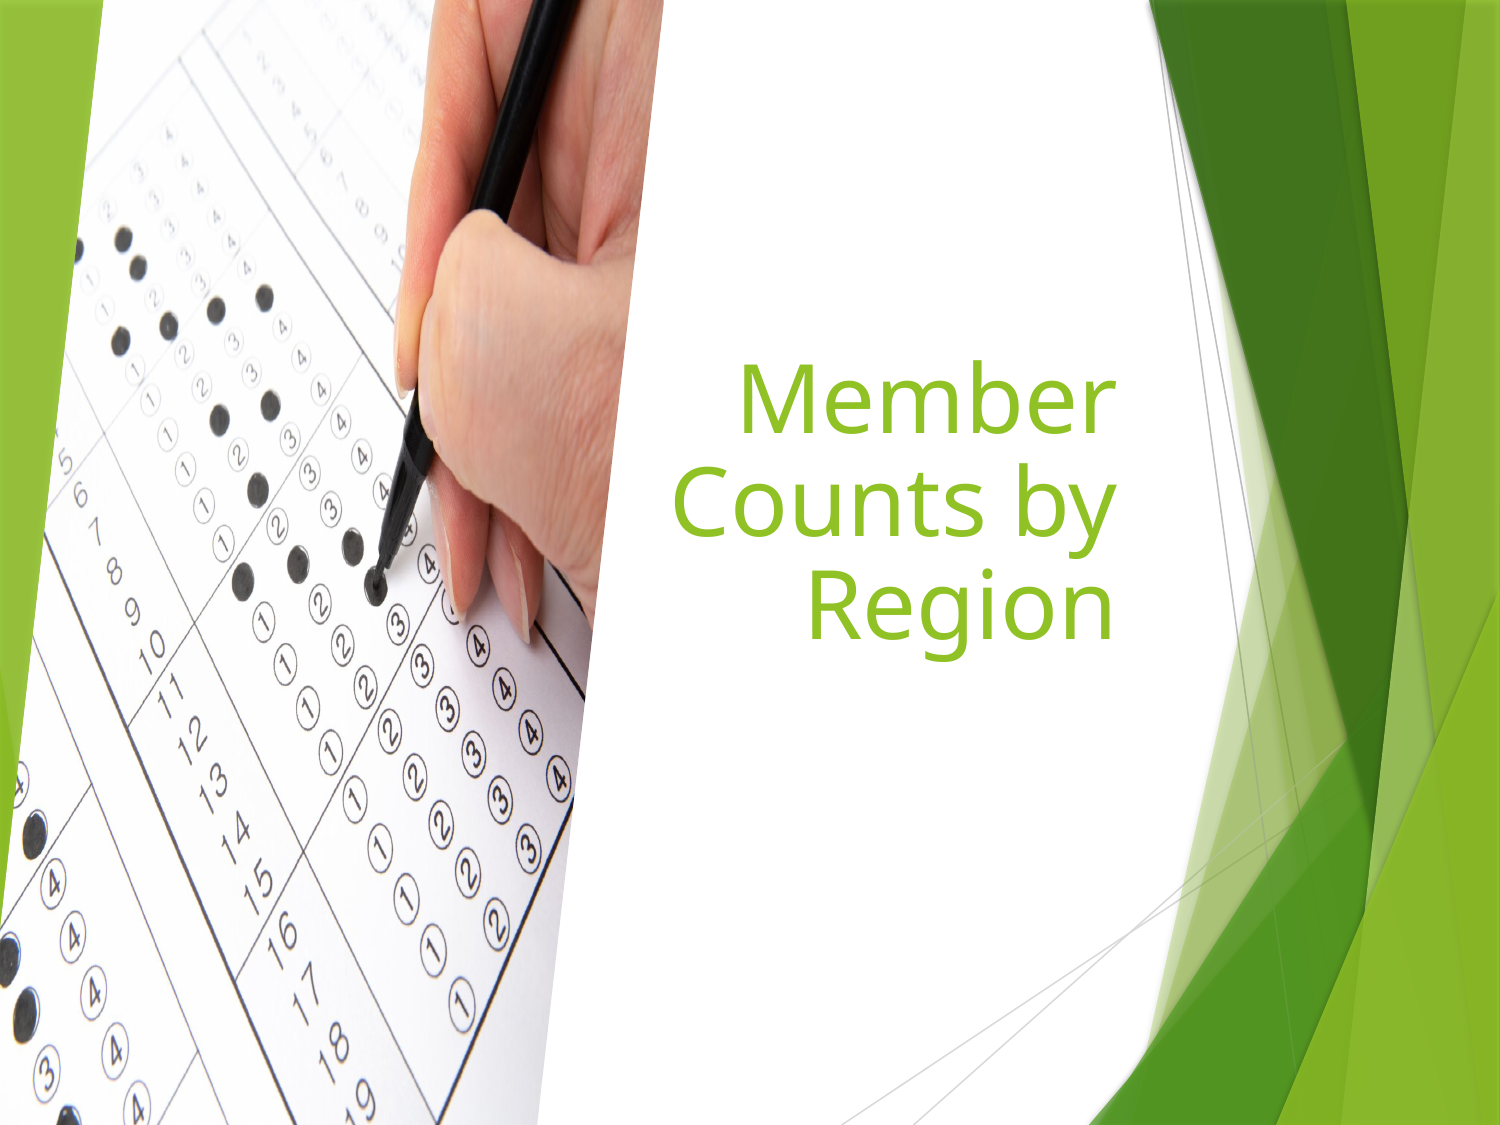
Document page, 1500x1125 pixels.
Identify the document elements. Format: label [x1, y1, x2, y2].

text_box [667, 0, 1500, 1125]
picture [0, 0, 665, 1125]
